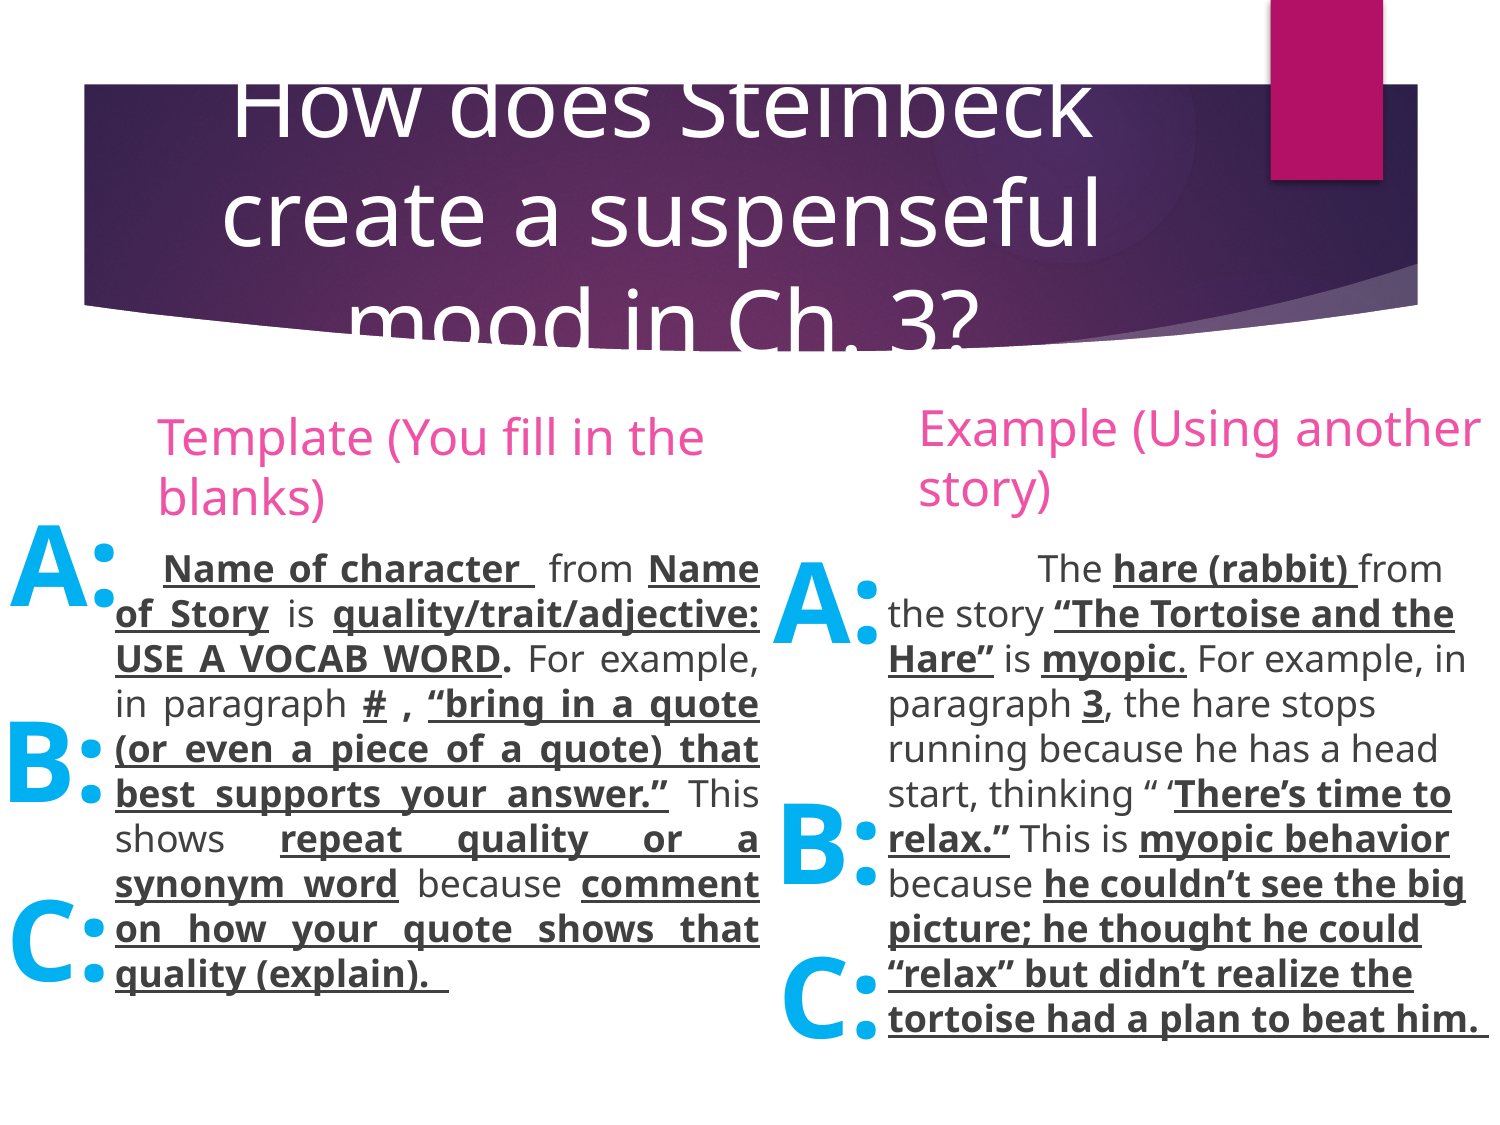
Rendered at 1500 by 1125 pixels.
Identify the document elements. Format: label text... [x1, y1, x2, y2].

list Name of character from Name of Story is quality/trait/adjective: USE A VOCAB WORD. For example, in paragraph # , “bring in a quote (or even a piece of a quote) that best supports your answer.” This shows repeat quality or a synonym word because comment on how your quote shows that quality (explain). [99, 537, 775, 1125]
text_box A: [0, 486, 165, 637]
text_box C: [763, 918, 927, 1069]
list Template (You fill in the blanks) [142, 408, 739, 533]
text_box A: [758, 523, 928, 674]
text_box C: [0, 860, 155, 1011]
title How does Steinbeck create a suspenseful mood in Ch. 3? [142, 152, 1183, 269]
text_box B: [0, 682, 152, 833]
list The hare (rabbit) from the story “The Tortoise and the Hare” is myopic. For example, in paragraph 3, the hare stops running because he has a head start, thinking “ ‘There’s time to relax.” This is myopic behavior because he couldn’t see the big picture; he thought he could “relax” but didn’t realize the tortoise had a plan to beat him. [816, 537, 1500, 1125]
list Example (Using another story) [903, 399, 1500, 524]
text_box B: [759, 764, 927, 915]
